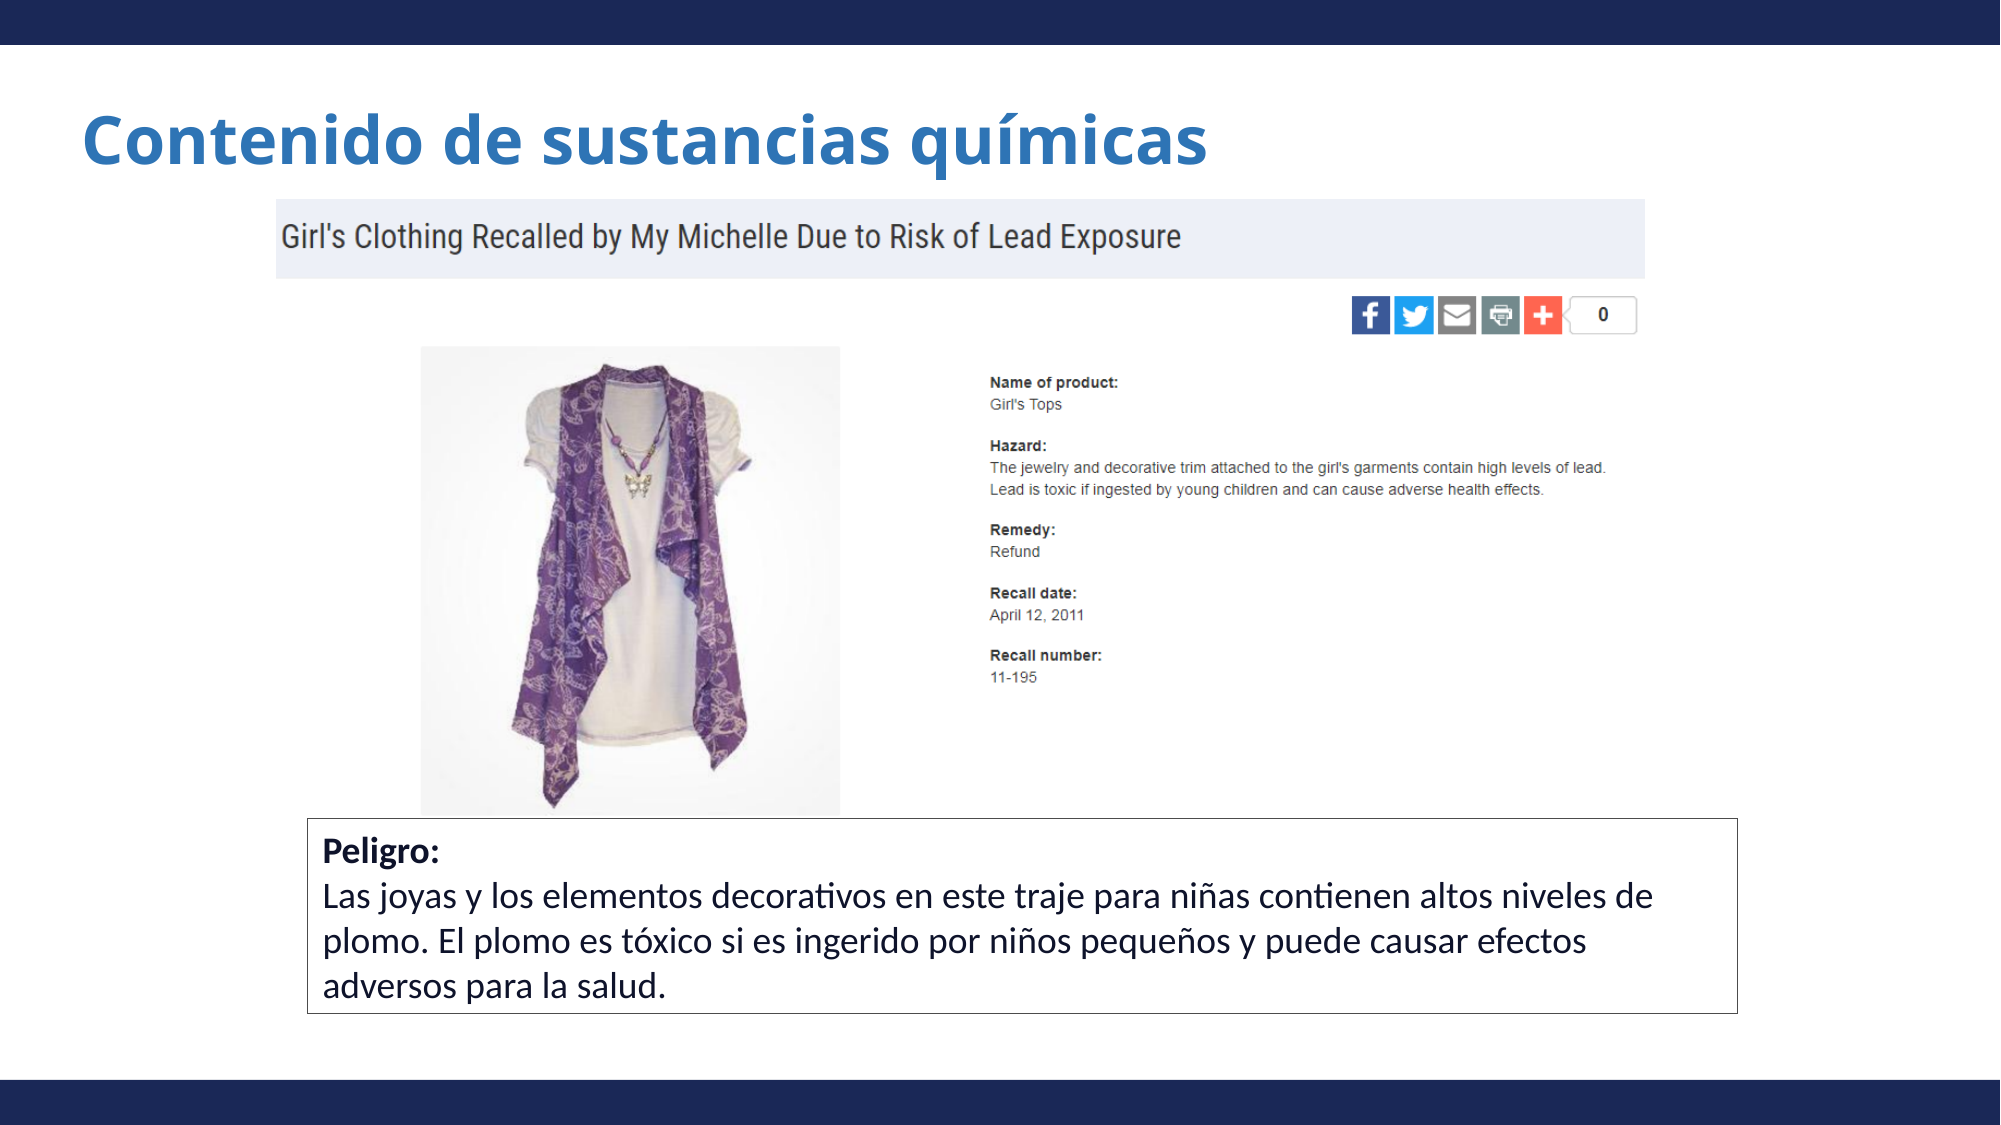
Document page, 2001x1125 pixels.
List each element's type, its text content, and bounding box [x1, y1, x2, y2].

text_box Peligro: Las joyas y los elementos decorativos en este traje para niñas contienen altos niveles de plomo. El plomo es tóxico si es ingerido por niños pequeños y puede causar efectos adversos para la salud. [307, 818, 1738, 1014]
picture [276, 199, 1646, 831]
title Contenido de sustancias químicas [66, 59, 1948, 216]
